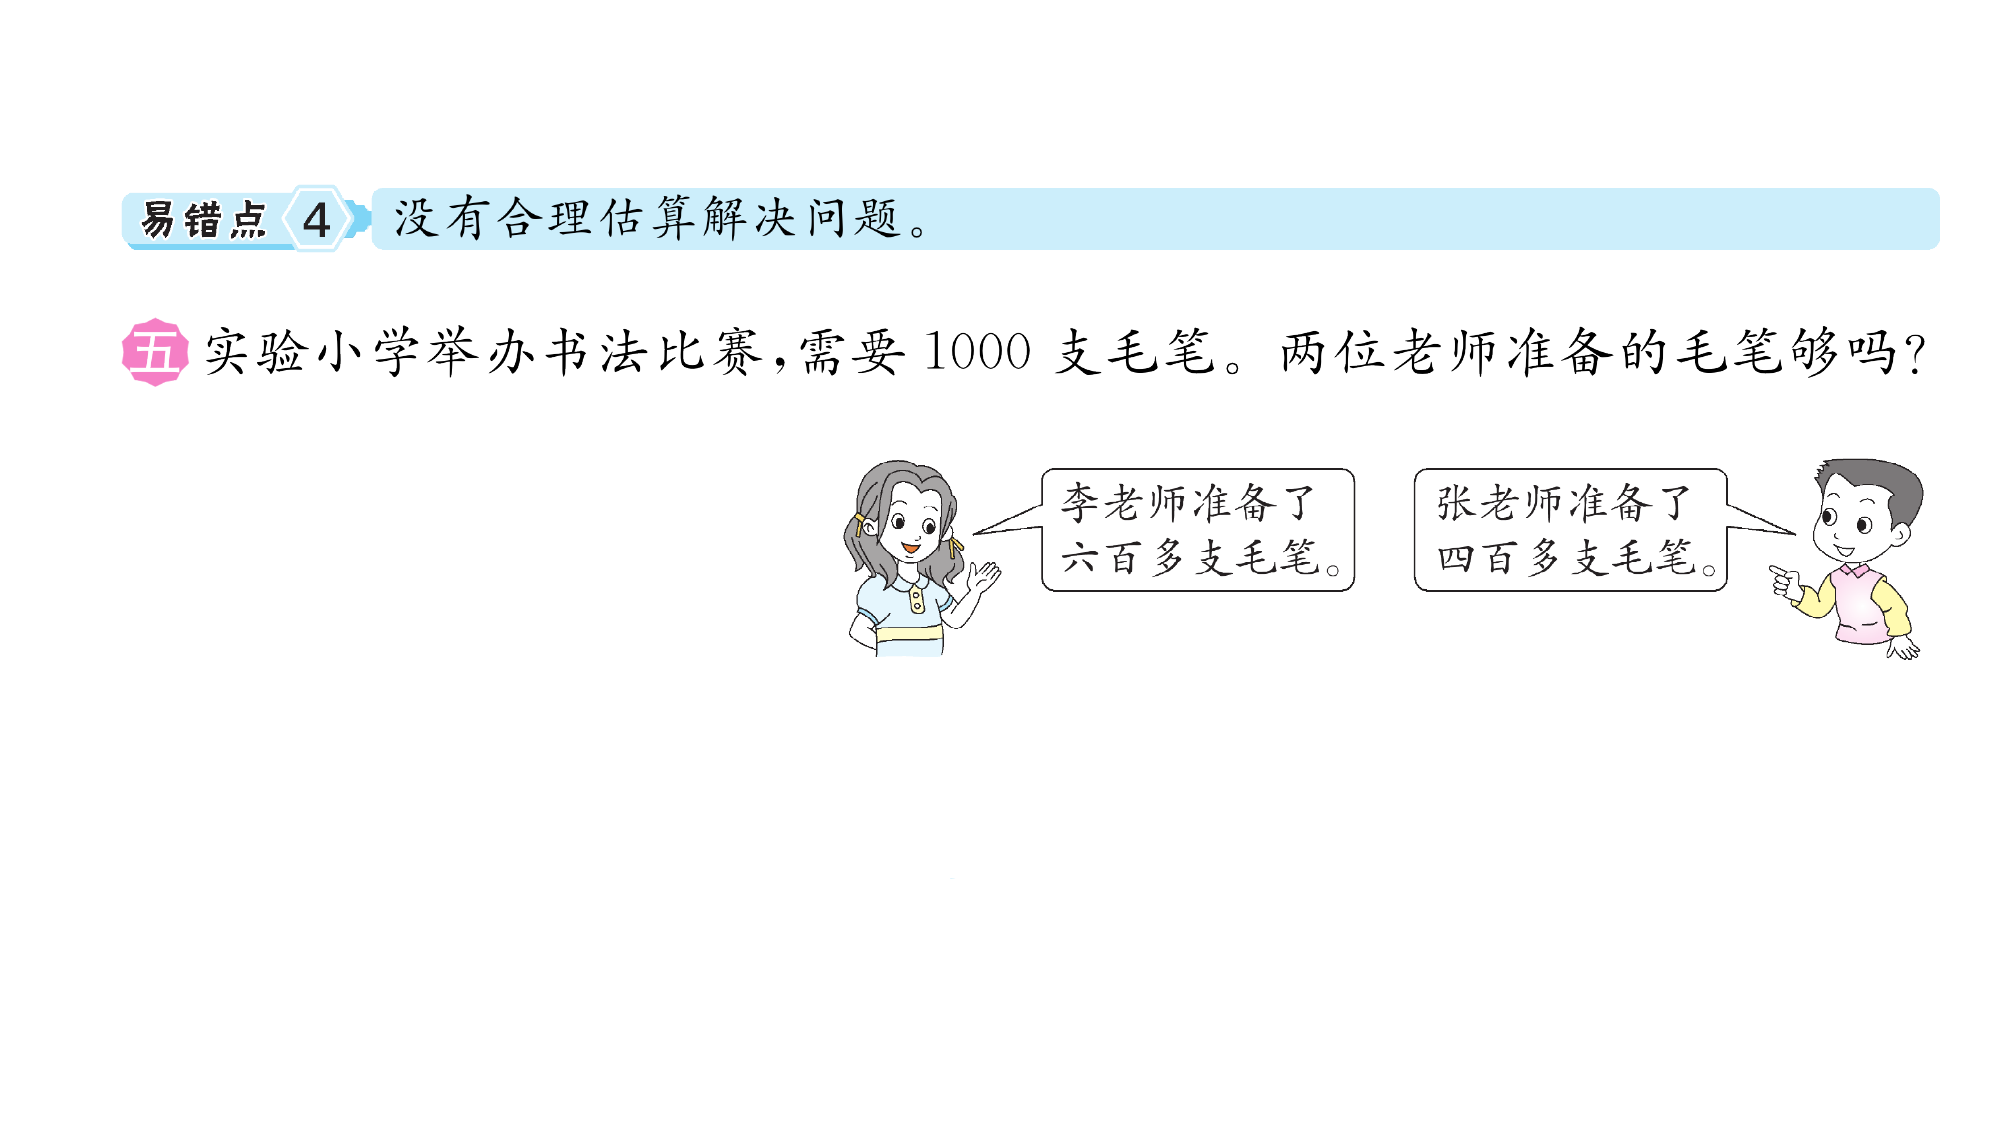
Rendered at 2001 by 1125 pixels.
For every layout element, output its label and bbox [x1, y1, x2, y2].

picture [118, 177, 2000, 901]
